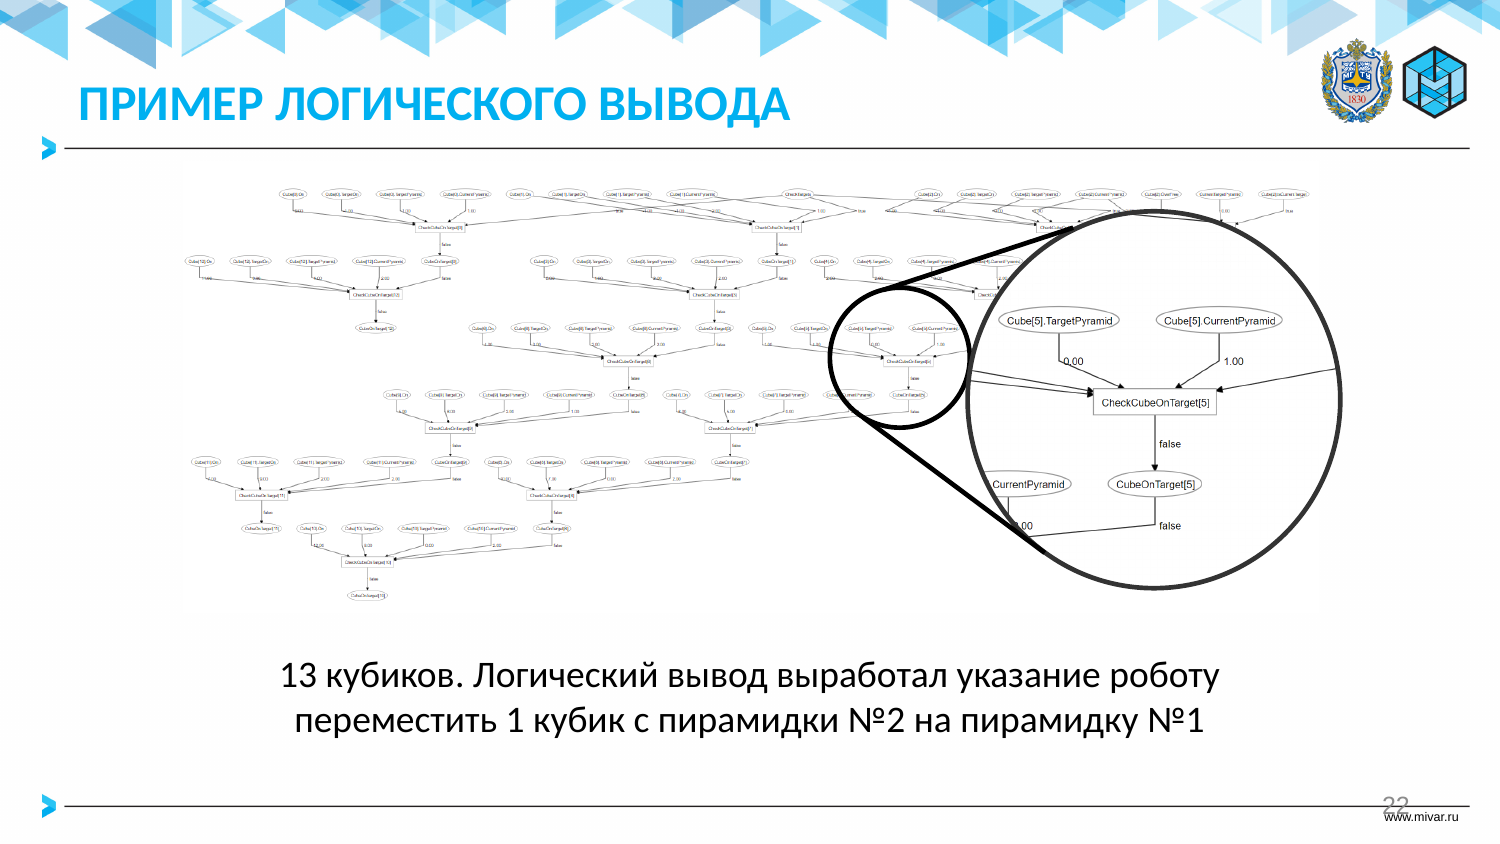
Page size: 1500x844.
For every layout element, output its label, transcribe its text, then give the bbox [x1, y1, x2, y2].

text_box 13 кубиков. Логический вывод выработал указание роботу переместить 1 кубик с пирамидки №2 на пирамидку №1 [206, 642, 1294, 747]
picture [0, 0, 1500, 844]
slide_number 22 [1074, 782, 1425, 827]
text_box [182, 161, 1341, 613]
text_box ПРИМЕР ЛОГИЧЕСКОГО ВЫВОДА [63, 62, 1329, 149]
